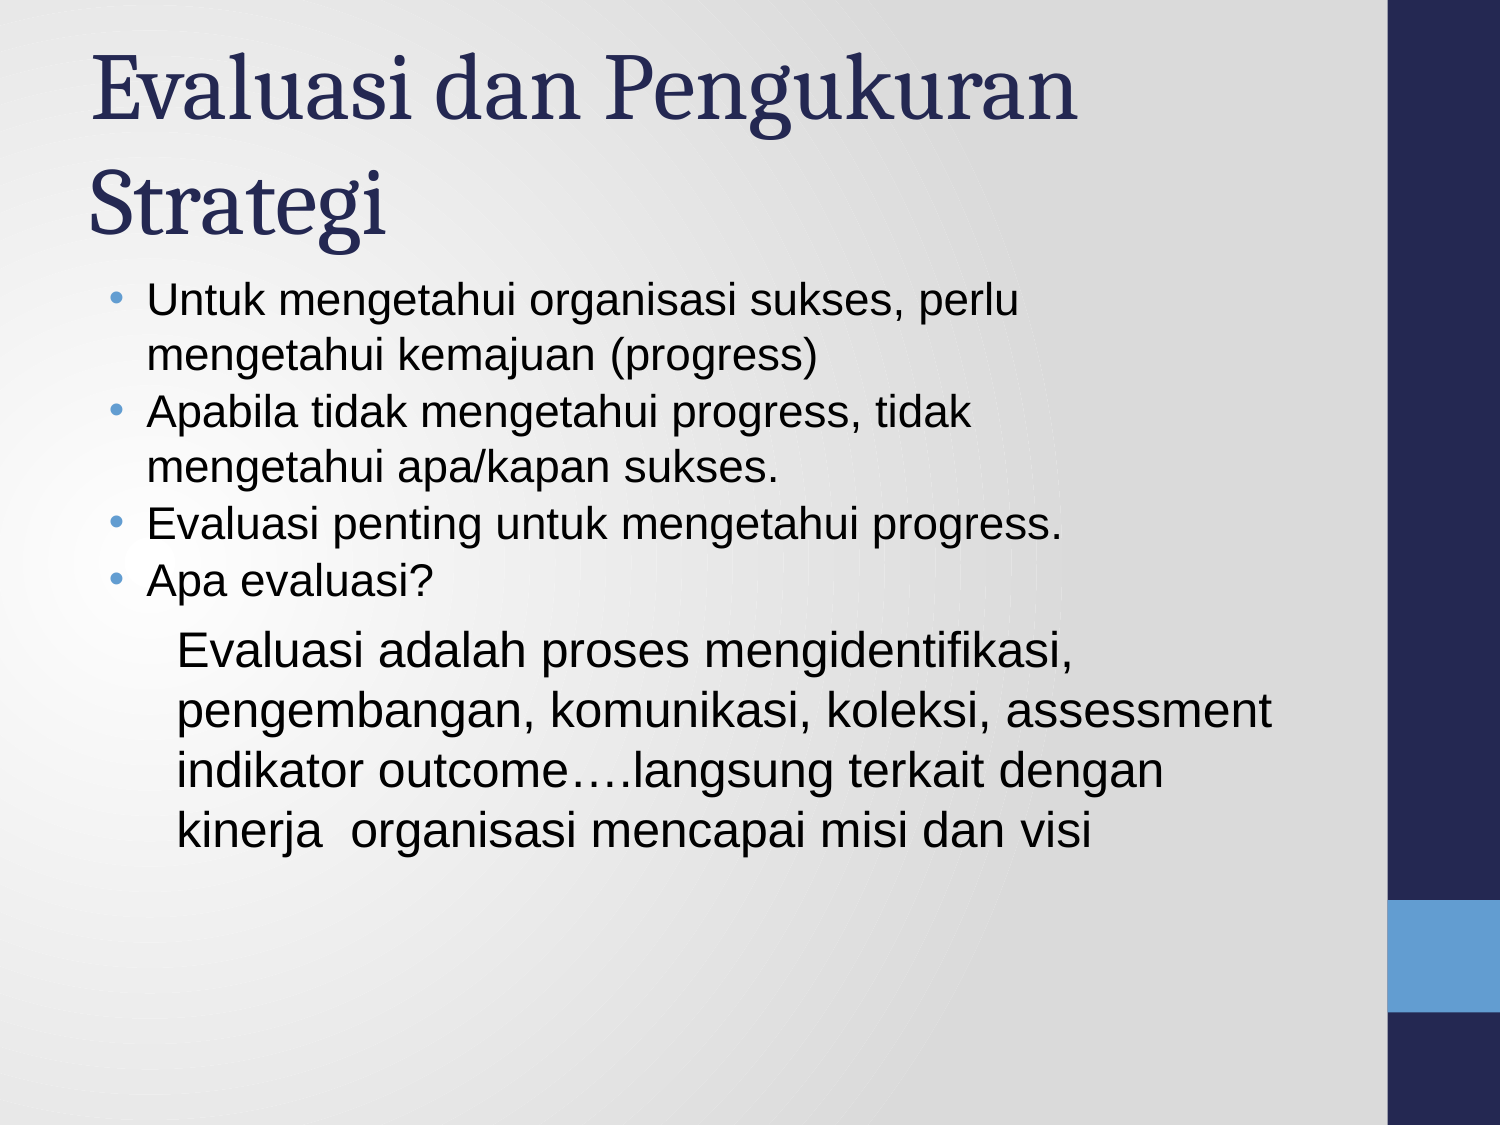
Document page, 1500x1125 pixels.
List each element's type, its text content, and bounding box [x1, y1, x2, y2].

title Evaluasi dan Pengukuran Strategi [75, 45, 1325, 233]
list Untuk mengetahui organisasi sukses, perlu mengetahui kemajuan (progress) Apabila tidak mengetahui progress, tidak mengetahui apa/kapan sukses. Evaluasi penting untuk mengetahui progress. Apa evaluasi? Evaluasi adalah proses mengidentifikasi, pengembangan, komunikasi, koleksi, assessment indikator outcome….langsung terkait dengan kinerja organisasi mencapai misi dan visi [75, 262, 1325, 1050]
